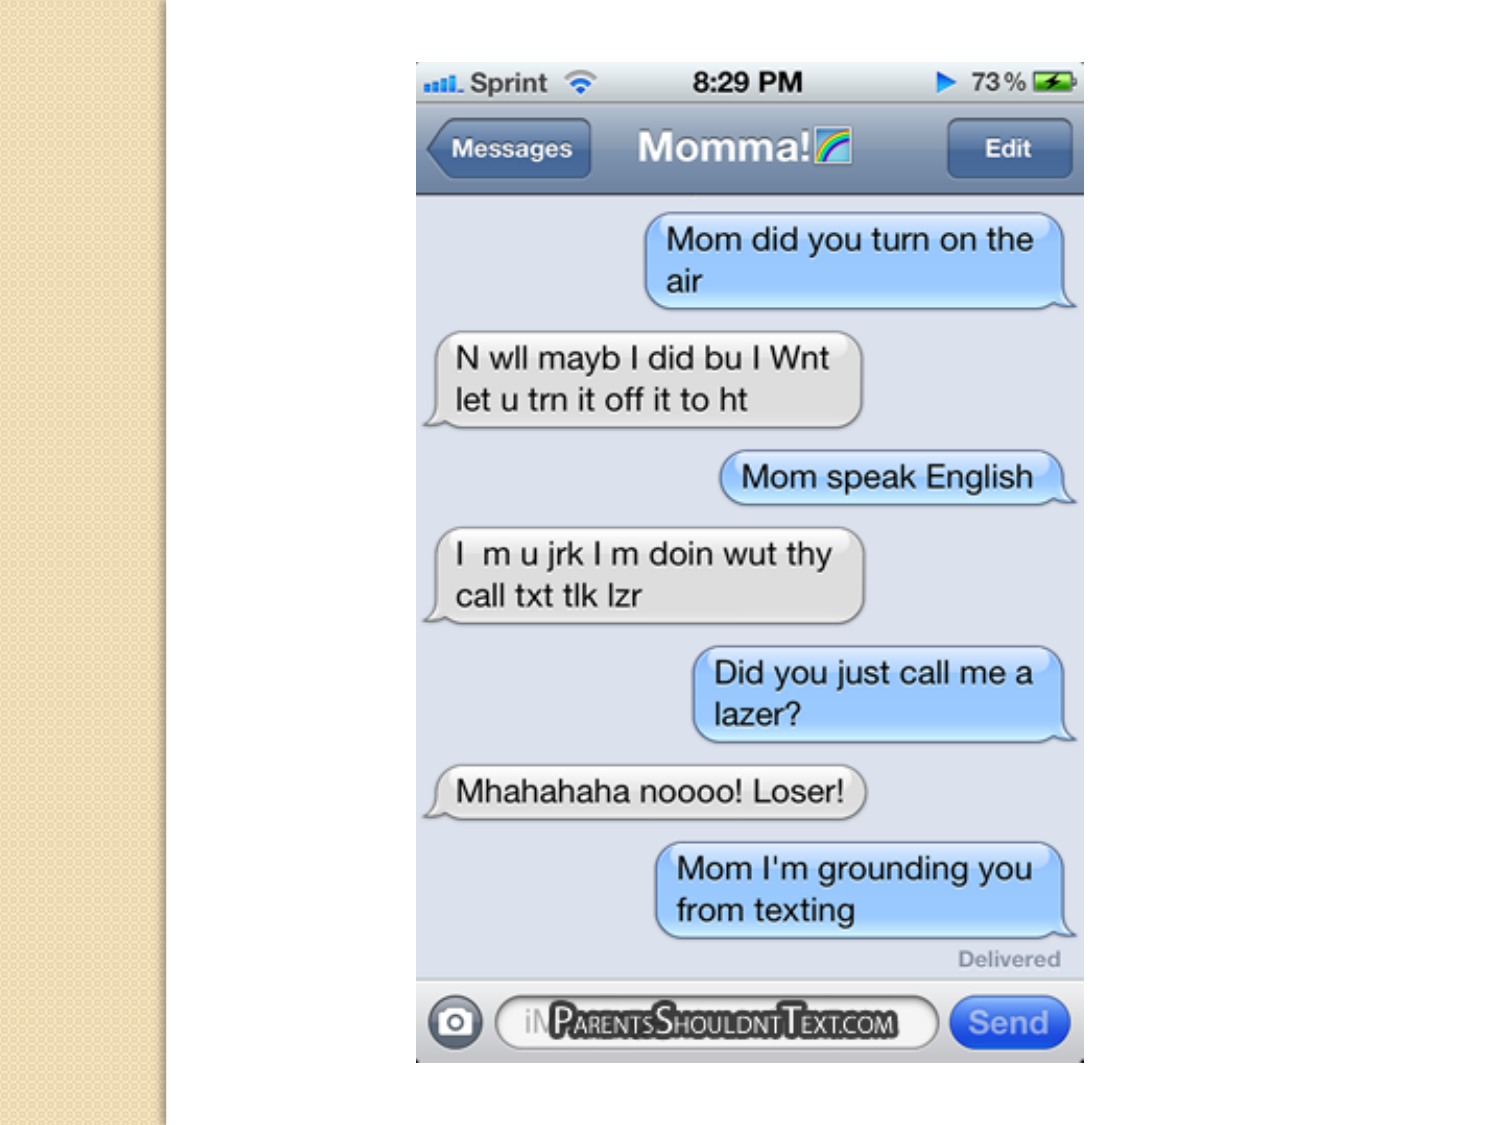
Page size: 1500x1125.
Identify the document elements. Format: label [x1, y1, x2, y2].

picture [416, 62, 1084, 1063]
